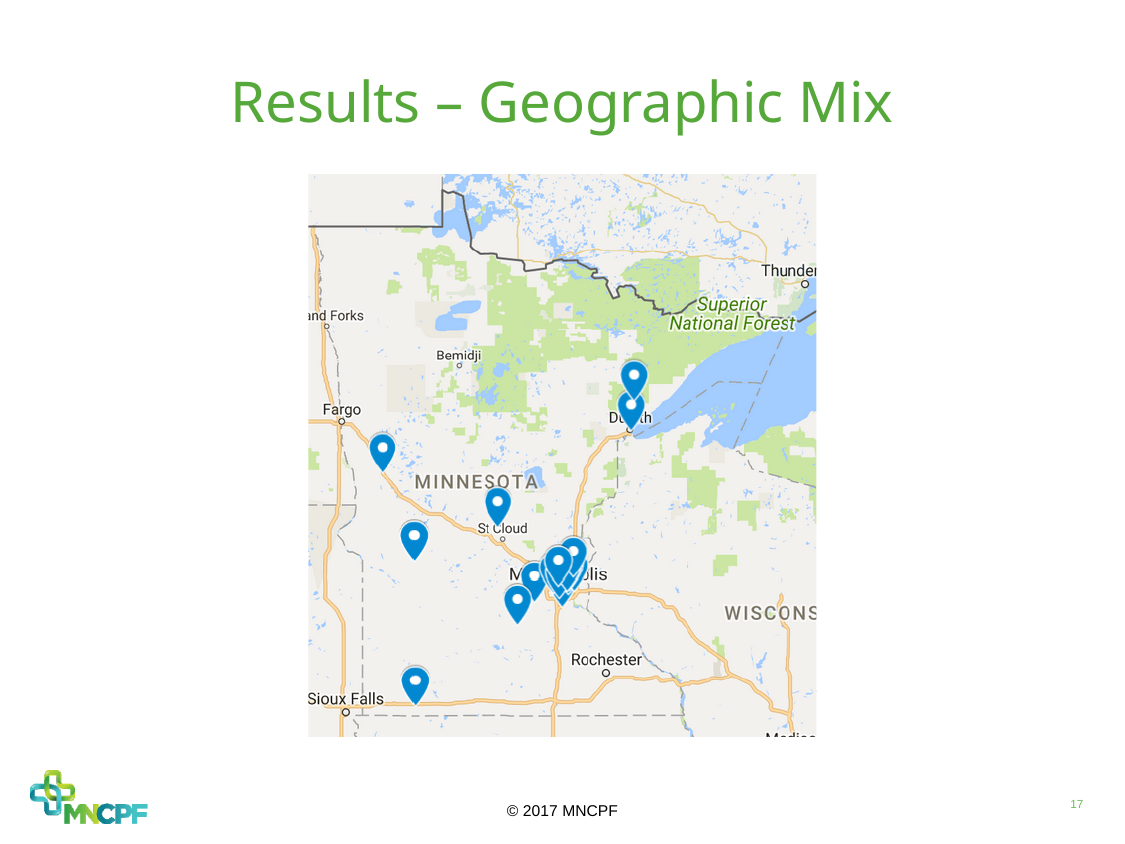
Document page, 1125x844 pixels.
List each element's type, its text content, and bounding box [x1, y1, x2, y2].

picture [30, 770, 150, 824]
title Results – Geographic Mix [56, 33, 1069, 175]
slide_number 17 [1046, 770, 1099, 839]
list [308, 174, 817, 737]
